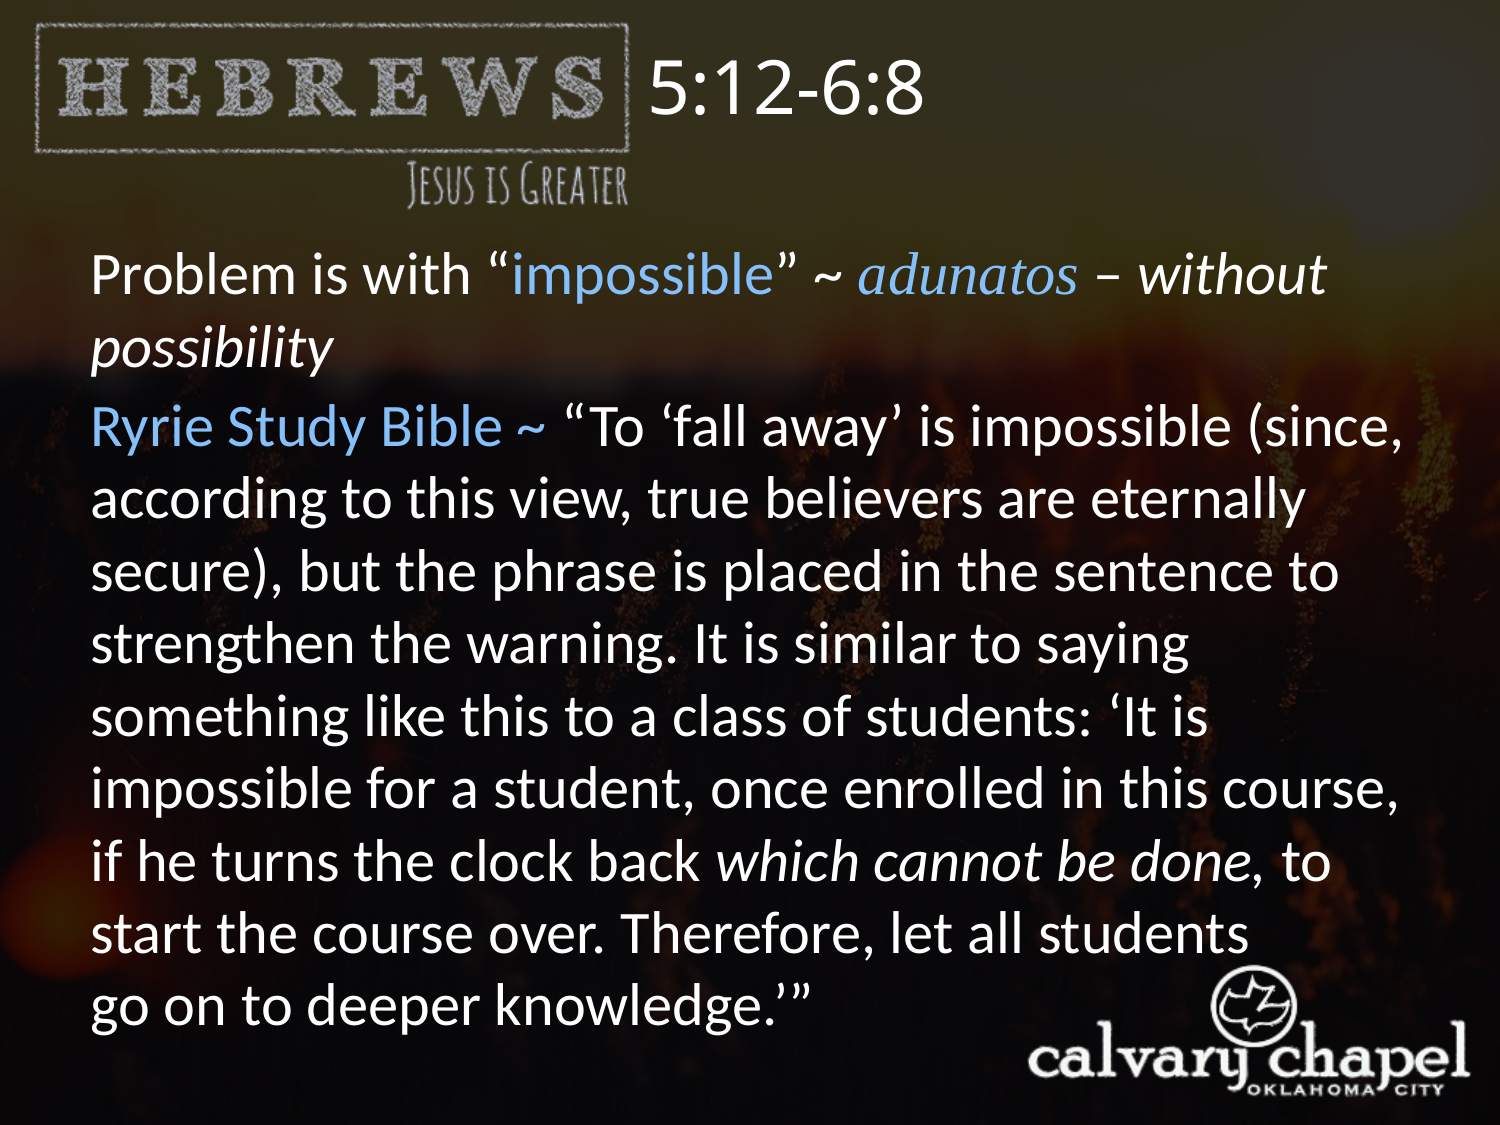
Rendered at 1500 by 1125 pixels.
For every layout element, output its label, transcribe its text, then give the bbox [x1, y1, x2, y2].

picture [0, 0, 1500, 1125]
text_box Ryrie Study Bible ~ “To ‘fall away’ is impossible (since, according to this view, true believers are eternally secure), but the phrase is placed in the sentence to strengthen the warning. It is similar to saying something like this to a class of students: ‘It is impossible for a student, once enrolled in this course, if he turns the clock back which cannot be done, to start the course over. Therefore, let all students go on to deeper knowledge.’” [75, 378, 1430, 1046]
text_box 5:12-6:8 [632, 32, 1130, 138]
text_box Problem is with “impossible” ~ adunatos – without possibility [76, 227, 1427, 378]
